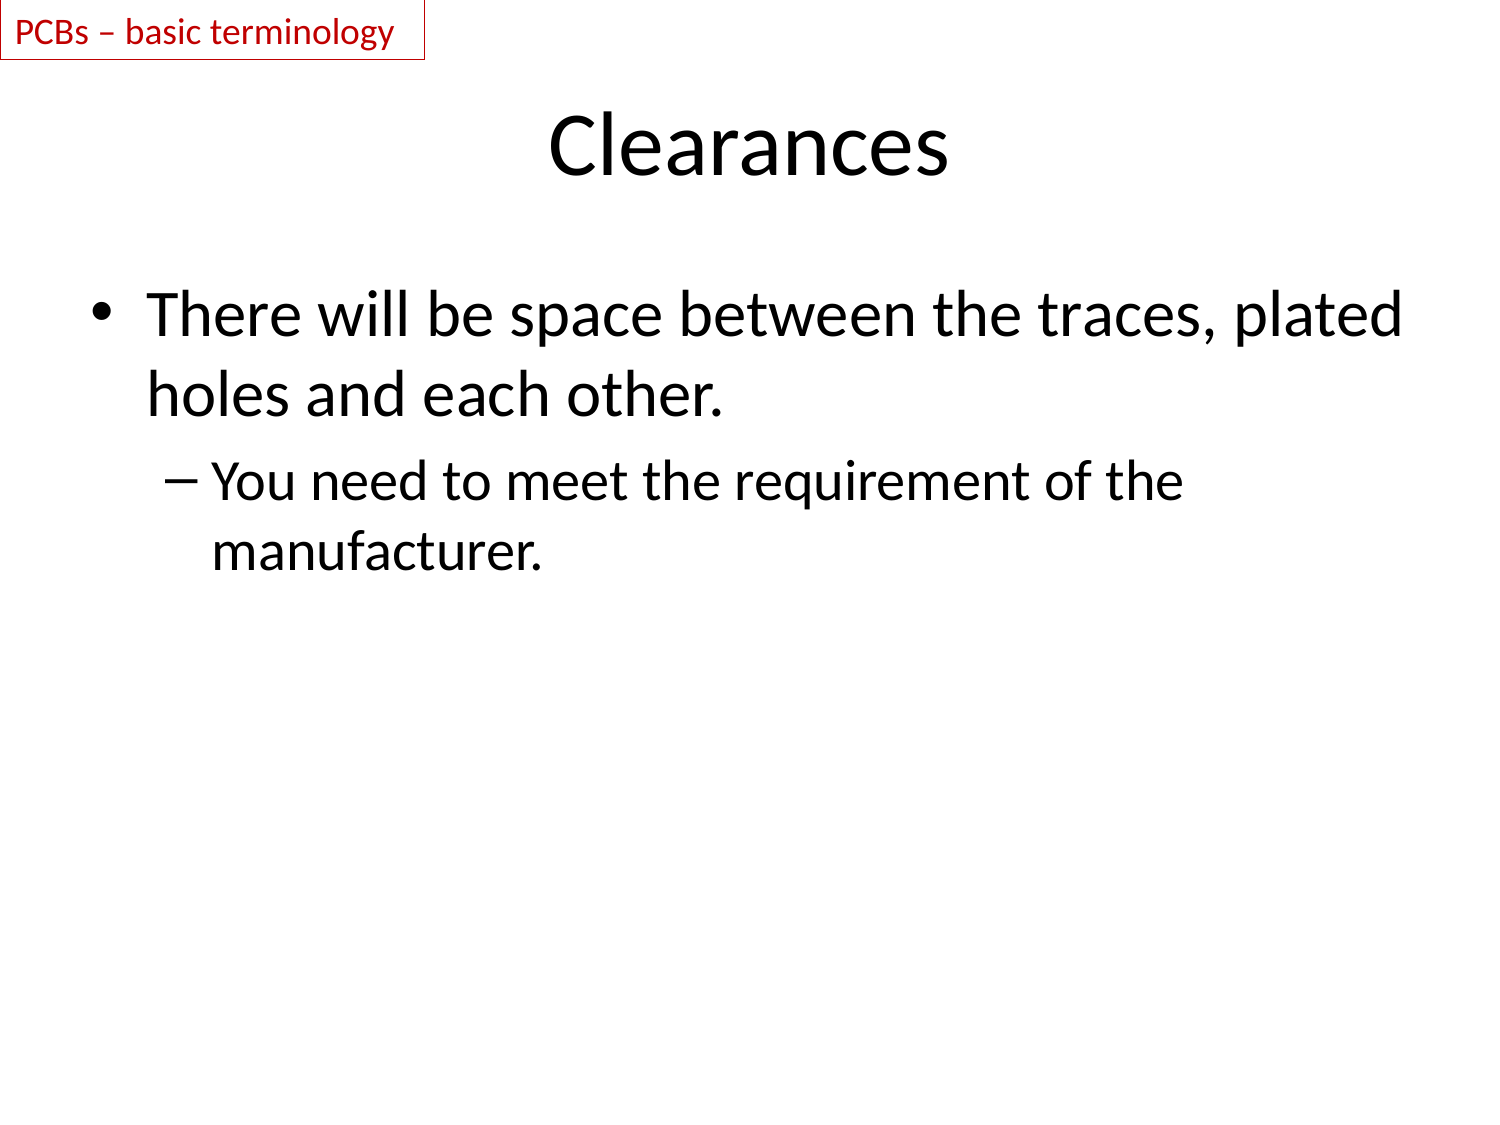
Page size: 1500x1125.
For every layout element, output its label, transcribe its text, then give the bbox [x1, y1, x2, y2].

list There will be space between the traces, plated holes and each other. You need to meet the requirement of the manufacturer. [75, 262, 1425, 1005]
title Clearances [75, 45, 1425, 233]
text_box PCBs – basic terminology [0, 0, 425, 60]
